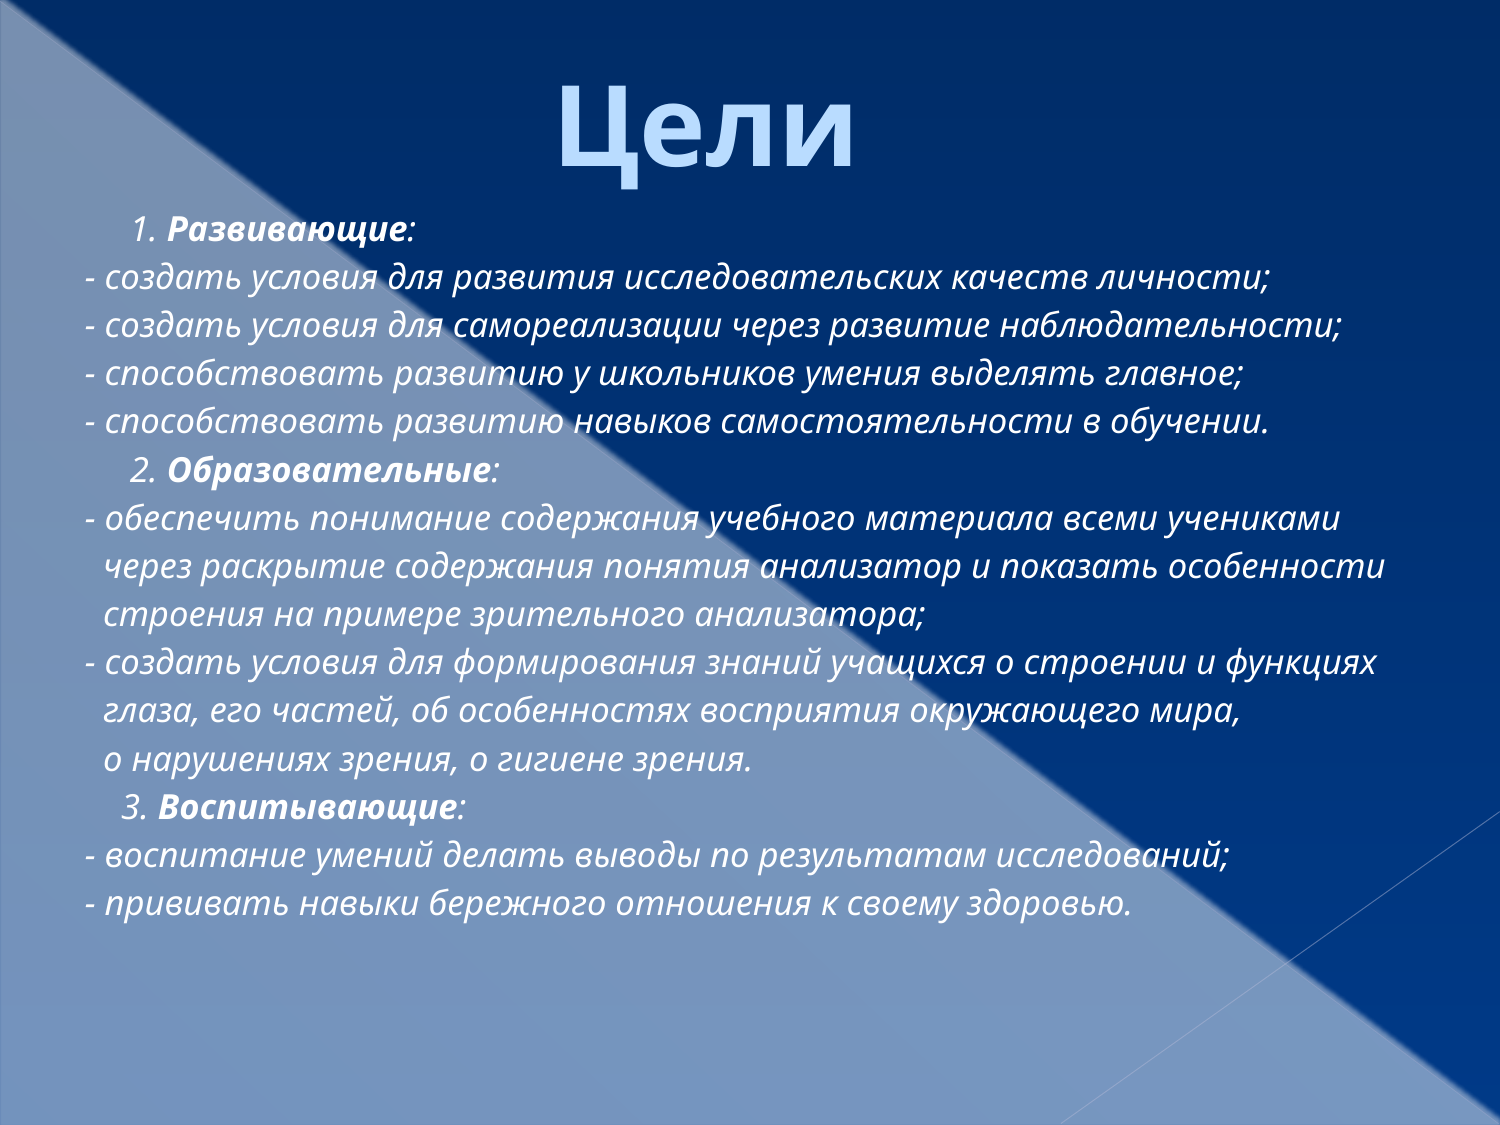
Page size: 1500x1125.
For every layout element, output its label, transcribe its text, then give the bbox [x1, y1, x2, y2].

text_box Цели [421, 46, 1020, 197]
list 1. Развивающие: - создать условия для развития исследовательских качеств личности; - создать условия для самореализации через развитие наблюдательности; - способствовать развитию у школьников умения выделять главное; - способствовать развитию навыков самостоятельности в обучении. 2. Образовательные: - обеспечить понимание содержания учебного материала всеми учениками через раскрытие содержания понятия анализатор и показать особенности строения на примере зрительного анализатора; - создать условия для формирования знаний учащихся о строении и функциях глаза, его частей, об особенностях восприятия окружающего мира, о нарушениях зрения, о гигиене зрения. 3. Воспитывающие: - воспитание умений делать выводы по результатам исследований; - прививать навыки бережного отношения к своему здоровью. [70, 199, 1421, 1037]
